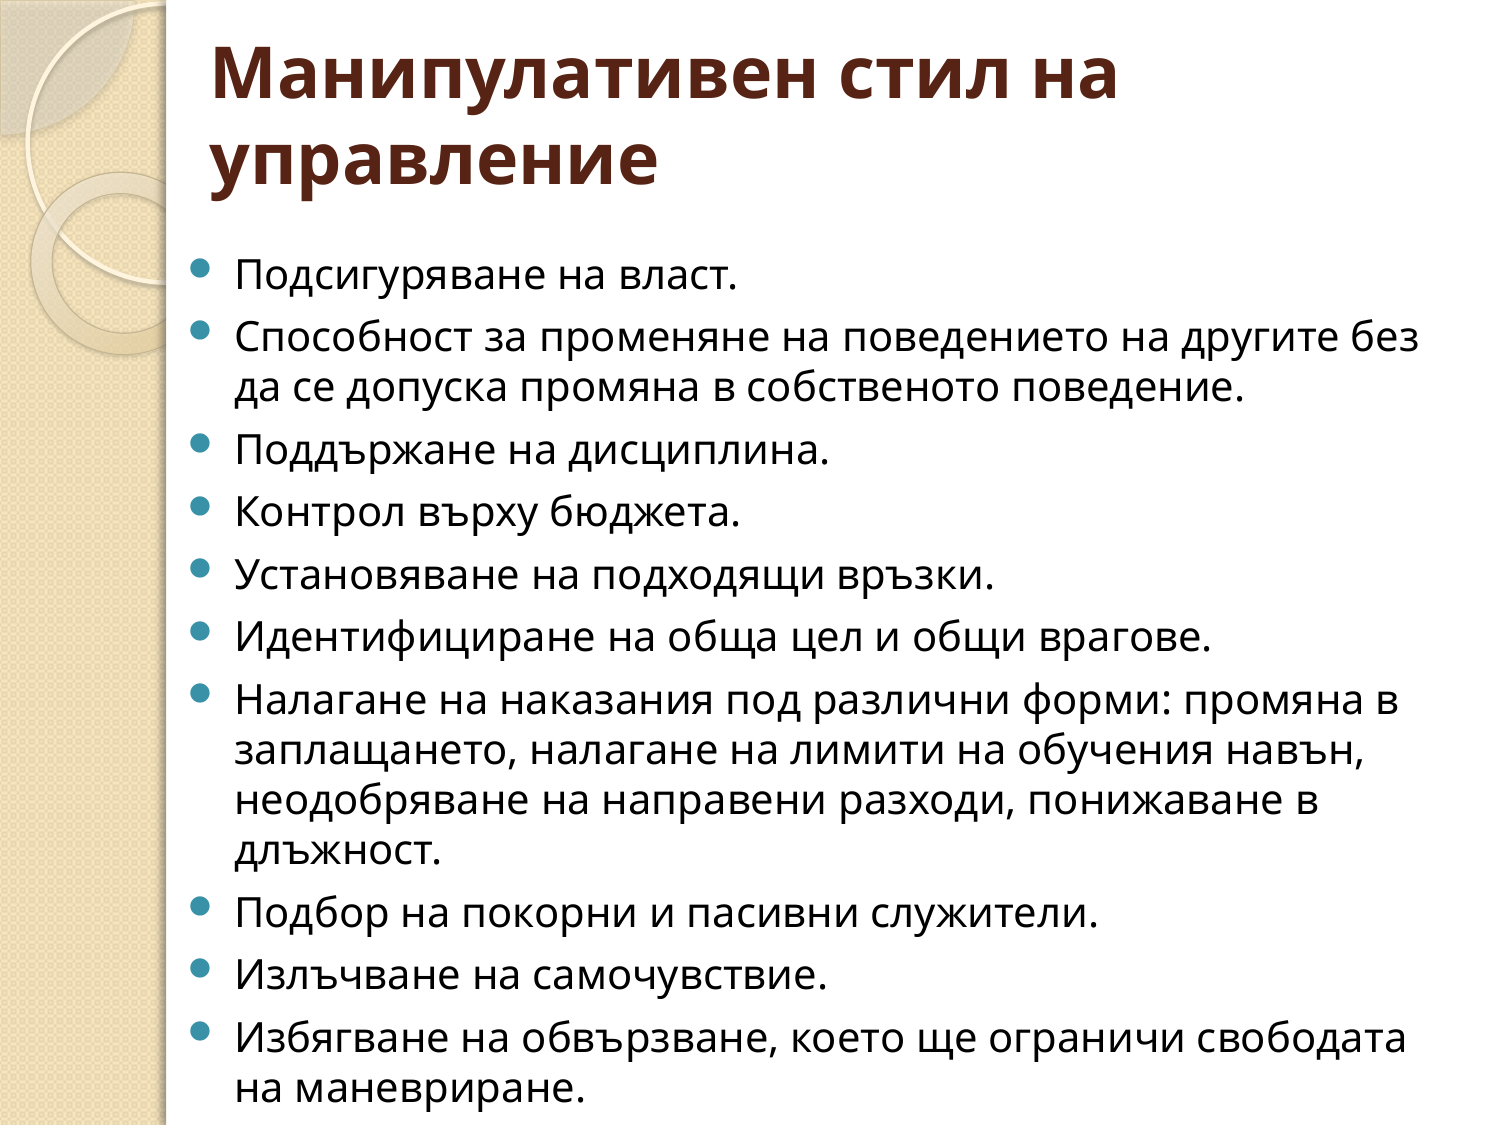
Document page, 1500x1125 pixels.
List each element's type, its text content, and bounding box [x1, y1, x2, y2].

list Подсигуряване на власт. Способност за променяне на поведението на другите без да се допуска промяна в собственото поведение. Поддържане на дисциплина. Контрол върху бюджета. Установяване на подходящи връзки. Идентифициране на обща цел и общи врагове. Налагане на наказания под различни форми: промяна в заплащането, налагане на лимити на обучения навън, неодобряване на направени разходи, понижаване в длъжност. Подбор на покорни и пасивни служители. Излъчване на самочувствие. Избягване на обвързване, което ще ограничи свободата на маневриране. [159, 240, 1483, 1118]
title Манипулативен стил на управление [194, 19, 1425, 207]
